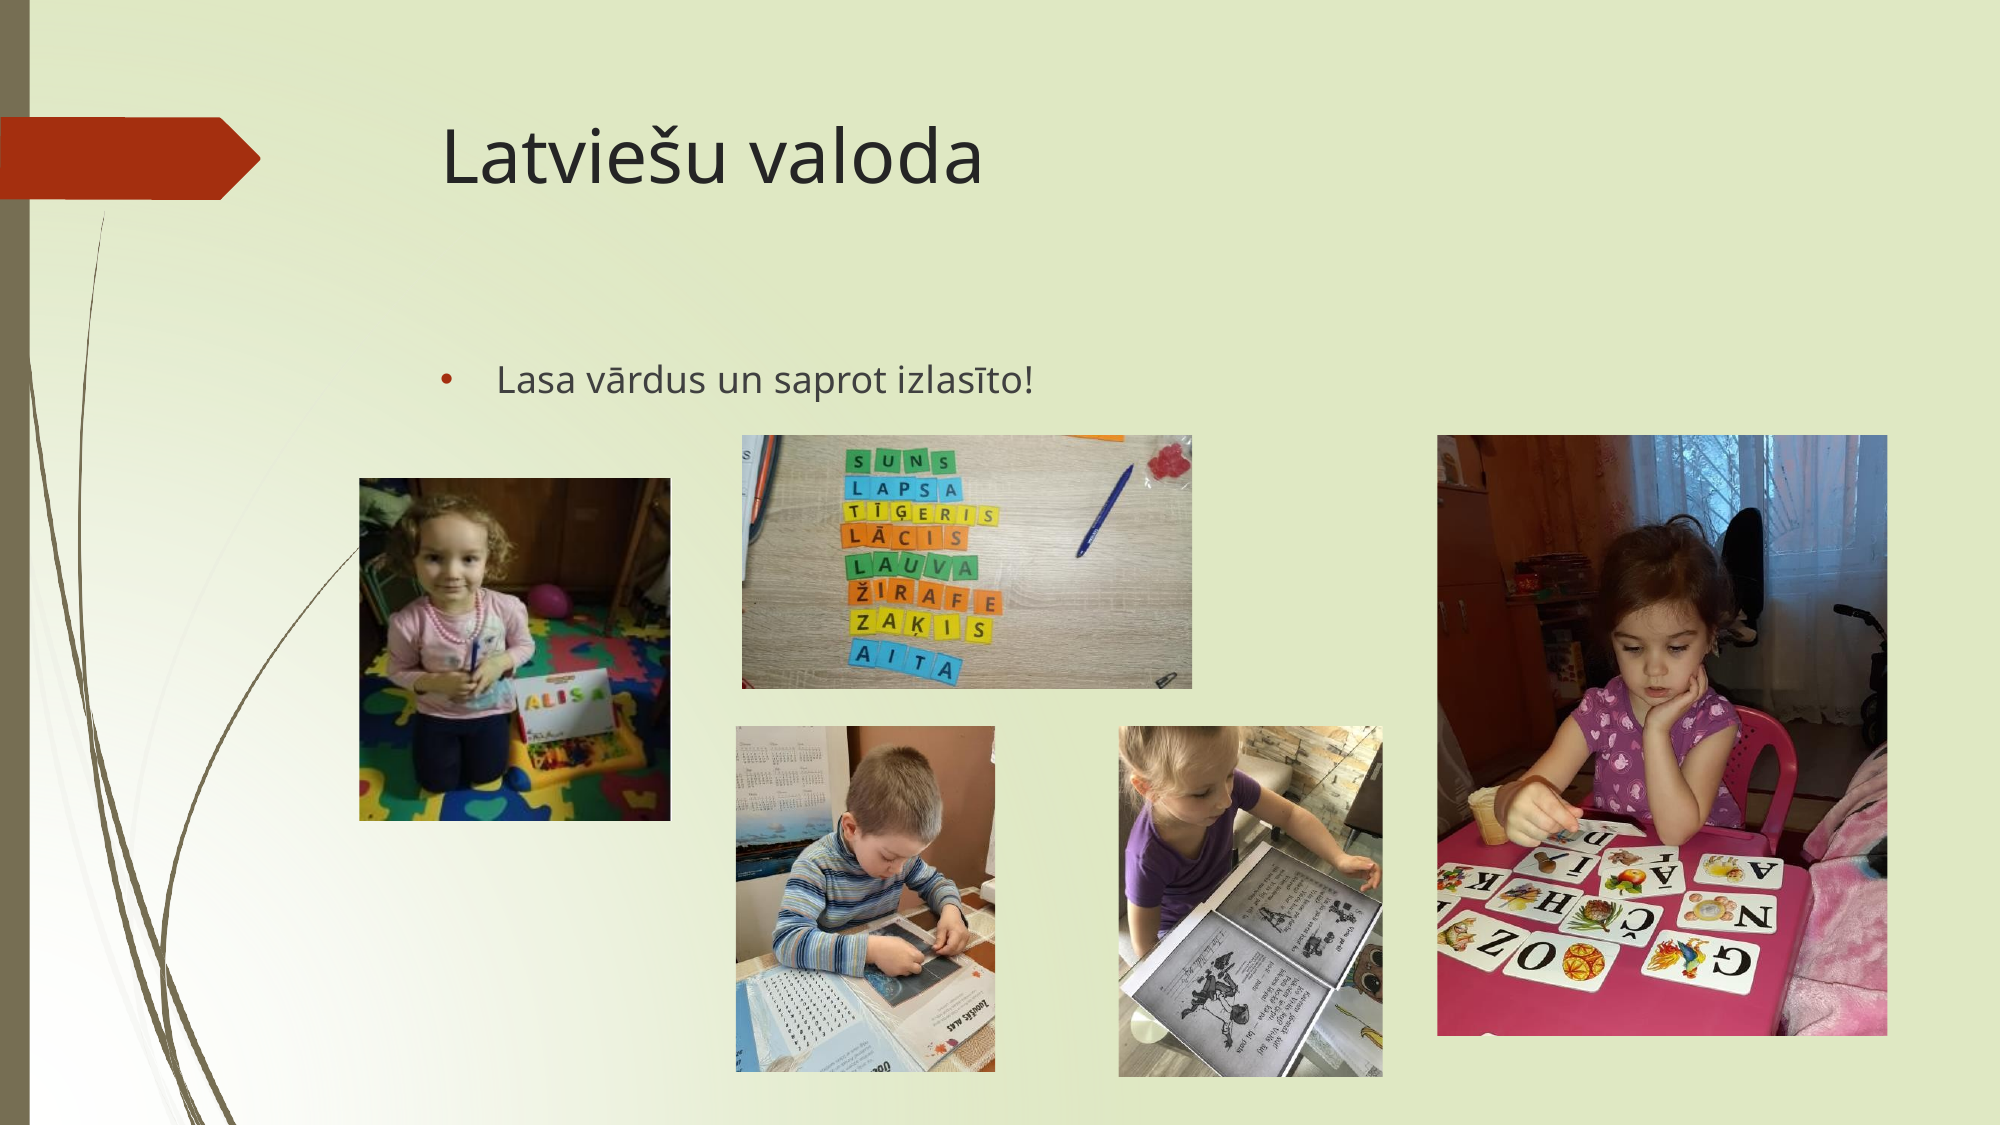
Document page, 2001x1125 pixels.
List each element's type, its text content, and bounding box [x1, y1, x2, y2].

text_box [1437, 435, 1888, 1036]
text_box [1118, 726, 1383, 1077]
text_box [735, 726, 996, 1072]
text_box [742, 435, 1193, 689]
picture [30, 0, 2000, 1125]
text_box [359, 478, 672, 821]
text_box Lasa vārdus un saprot izlasīto! [437, 354, 1037, 402]
title Latviešu valoda [438, 106, 1020, 297]
